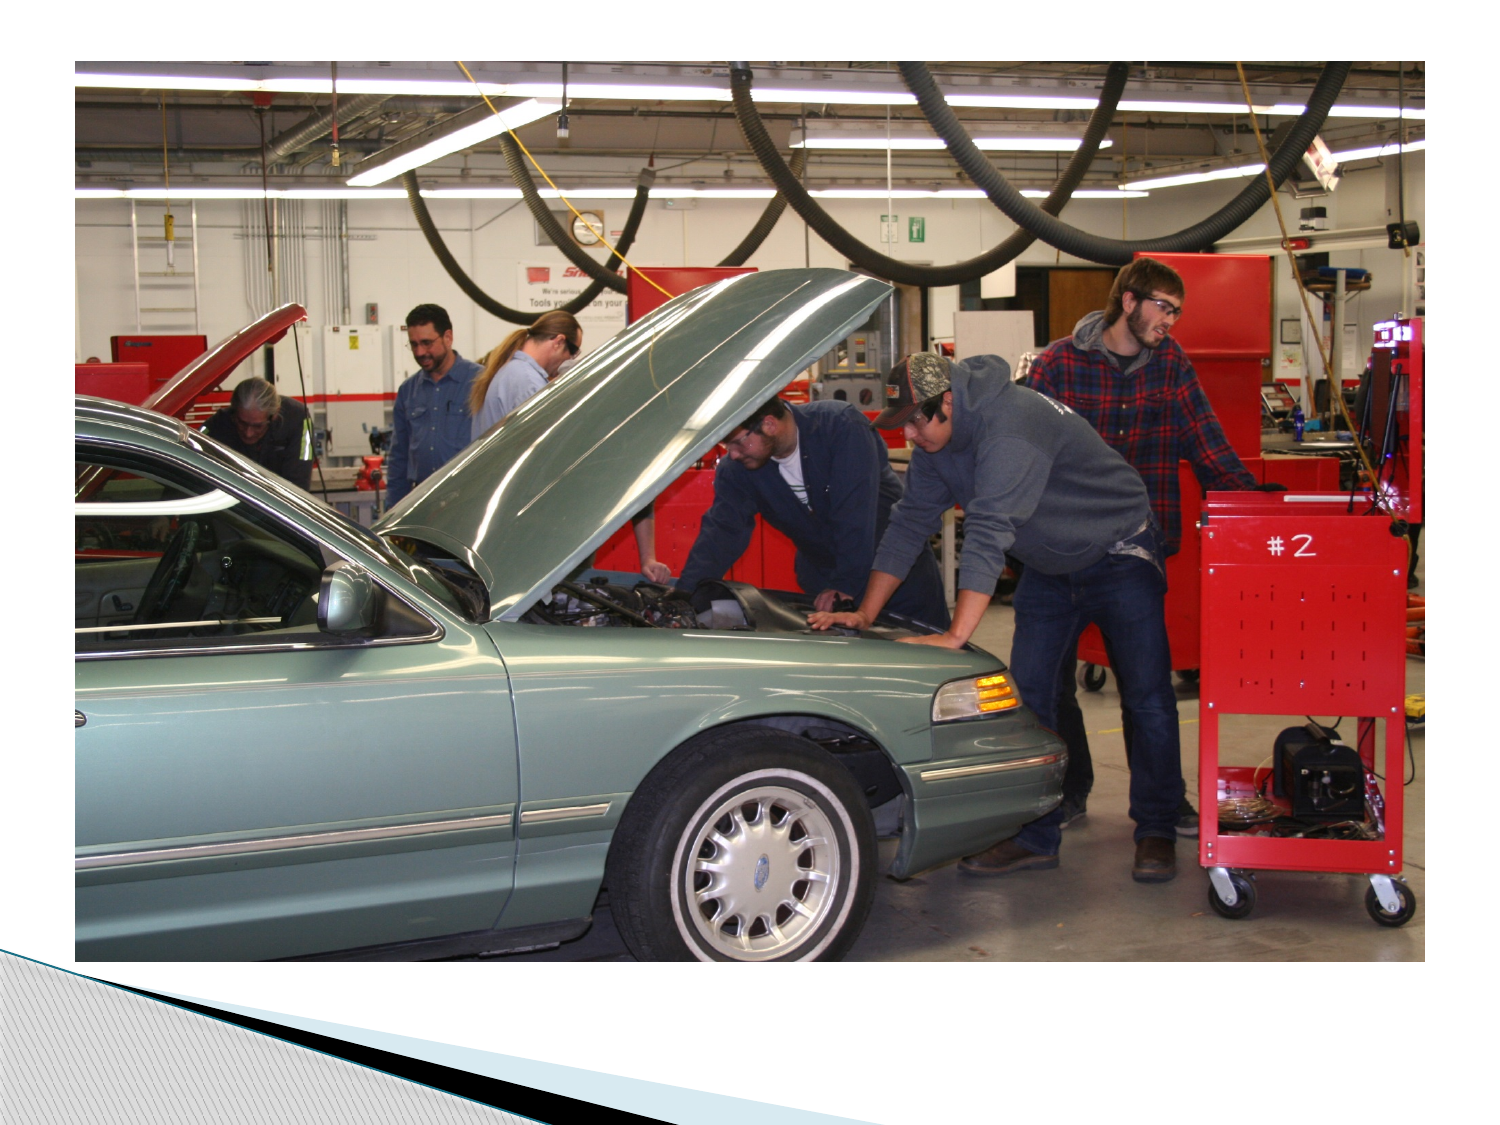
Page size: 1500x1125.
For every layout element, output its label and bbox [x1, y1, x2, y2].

list [74, 61, 1426, 962]
